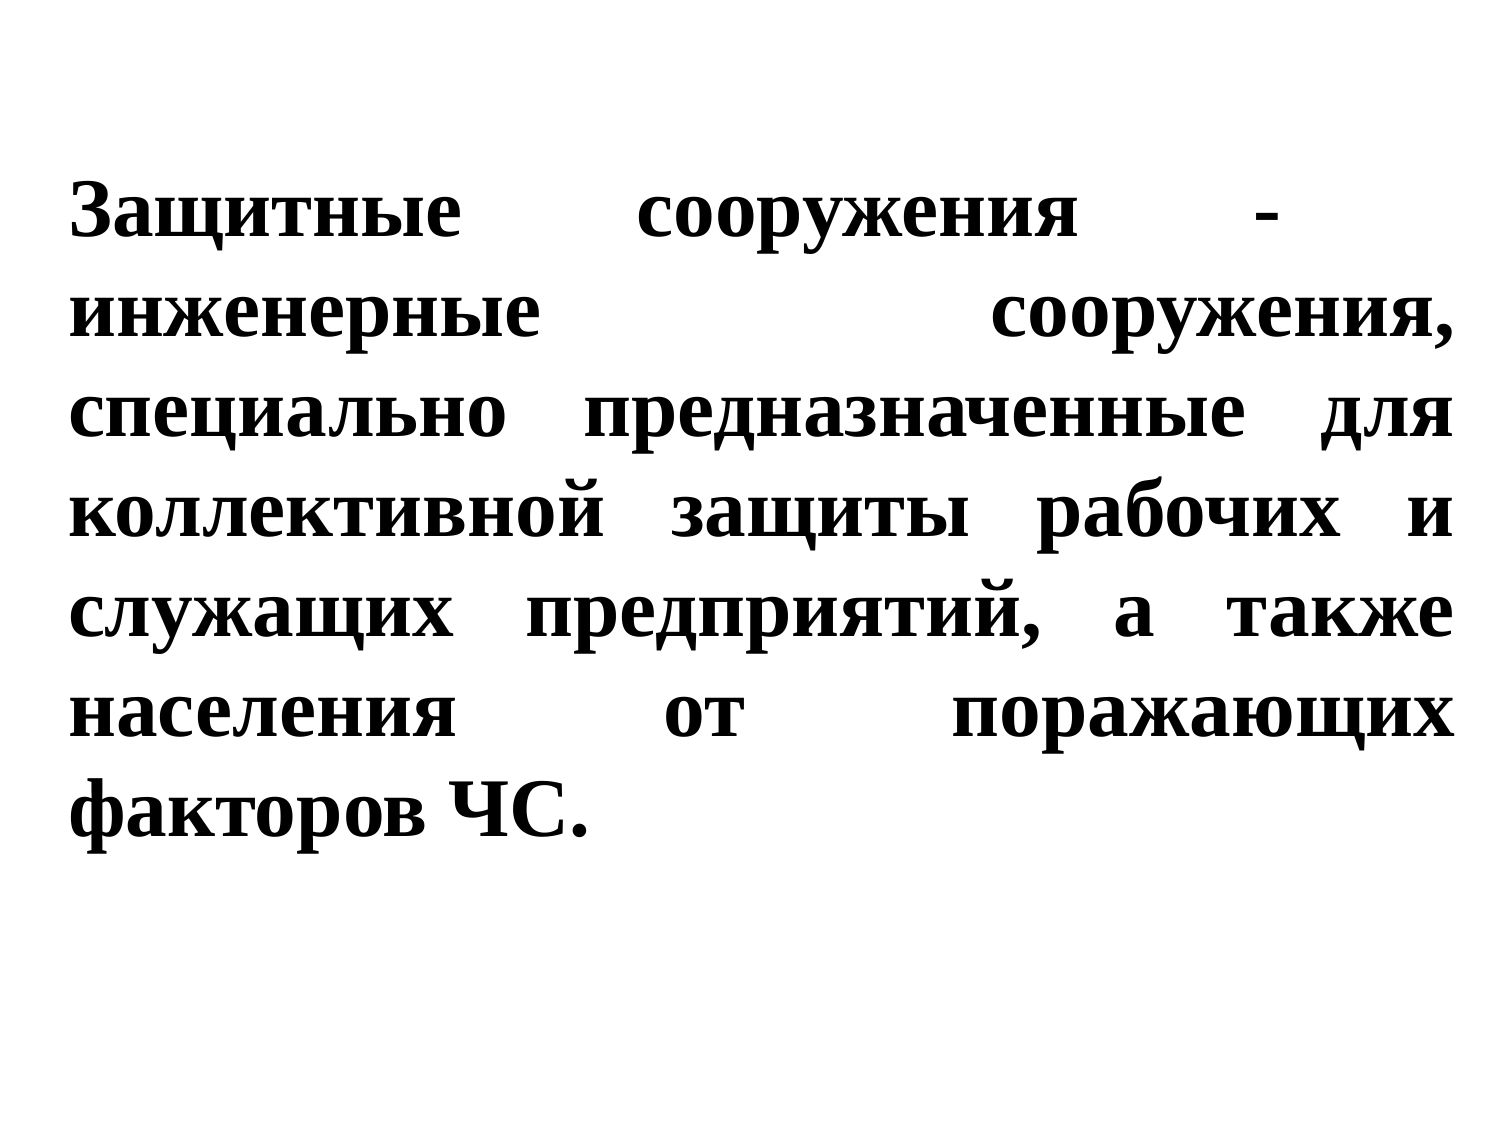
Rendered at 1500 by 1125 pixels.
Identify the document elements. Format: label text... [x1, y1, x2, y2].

text_box Защитные сооружения - инженерные сооружения, специально предназначенные для коллективной защиты рабочих и служащих предприятий, а также населения от поражающих факторов ЧС. [53, 145, 1471, 861]
